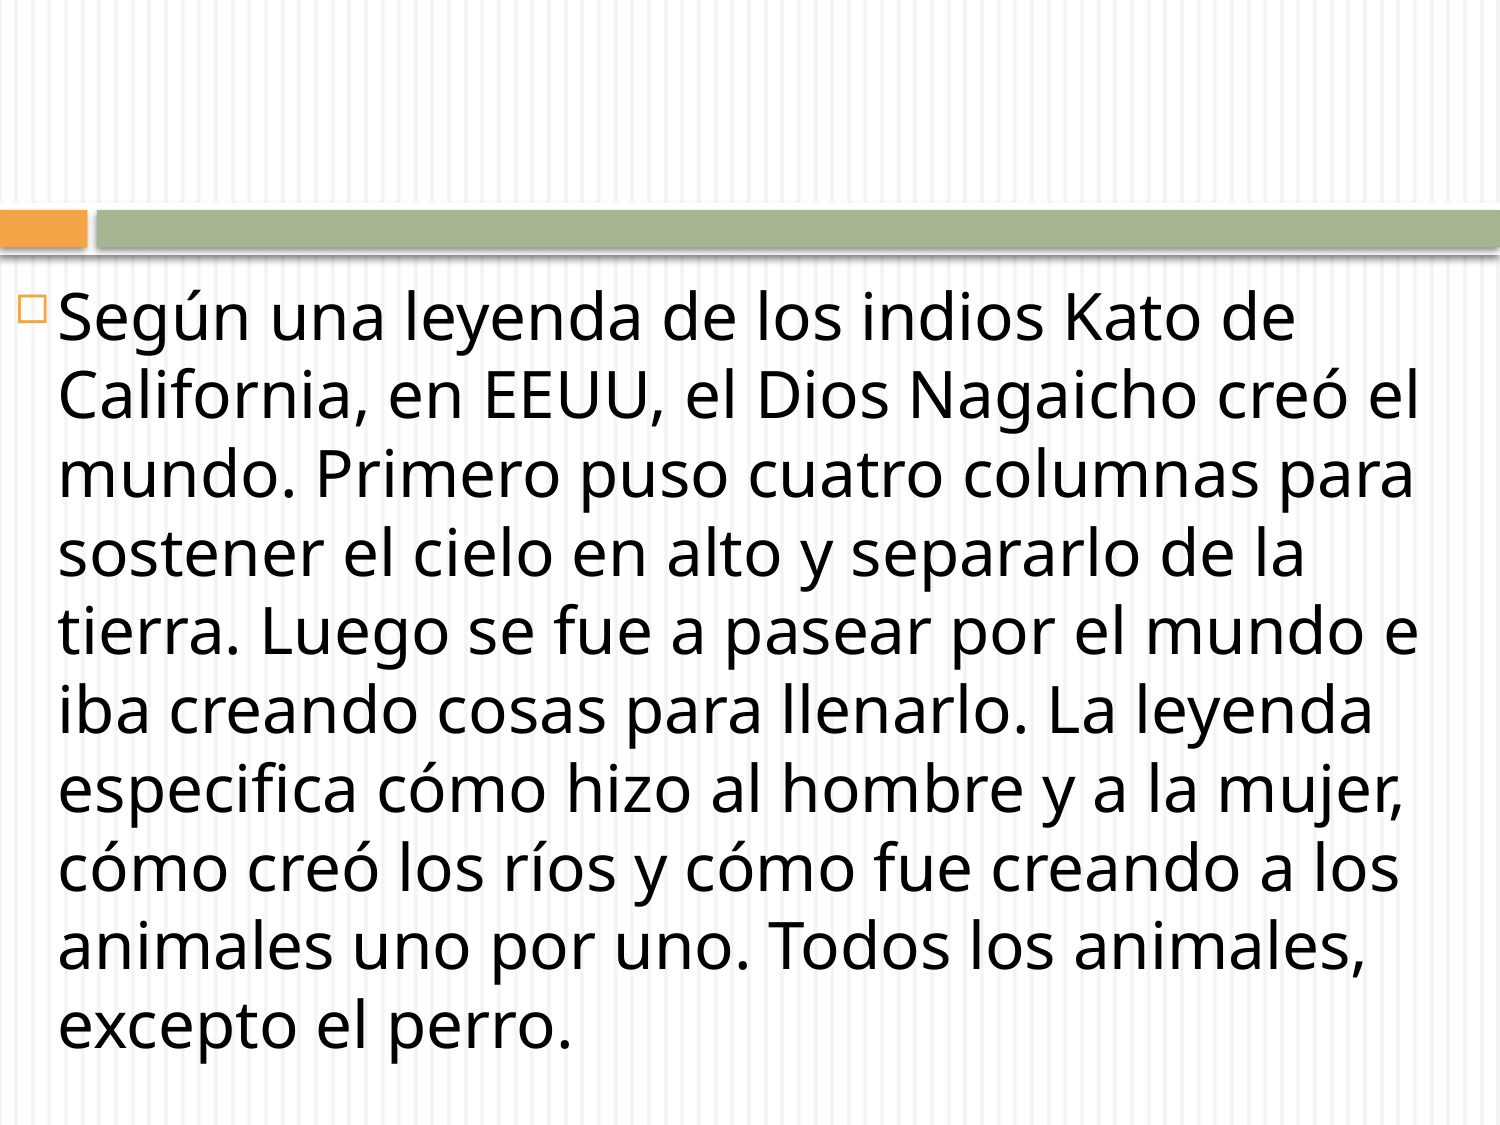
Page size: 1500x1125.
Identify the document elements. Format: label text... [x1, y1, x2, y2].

list Según una leyenda de los indios Kato de California, en EEUU, el Dios Nagaicho creó el mundo. Primero puso cuatro columnas para sostener el cielo en alto y separarlo de la tierra. Luego se fue a pasear por el mundo e iba creando cosas para llenarlo. La leyenda especifica cómo hizo al hombre y a la mujer, cómo creó los ríos y cómo fue creando a los animales uno por uno. Todos los animales, excepto el perro. [0, 267, 1471, 1083]
